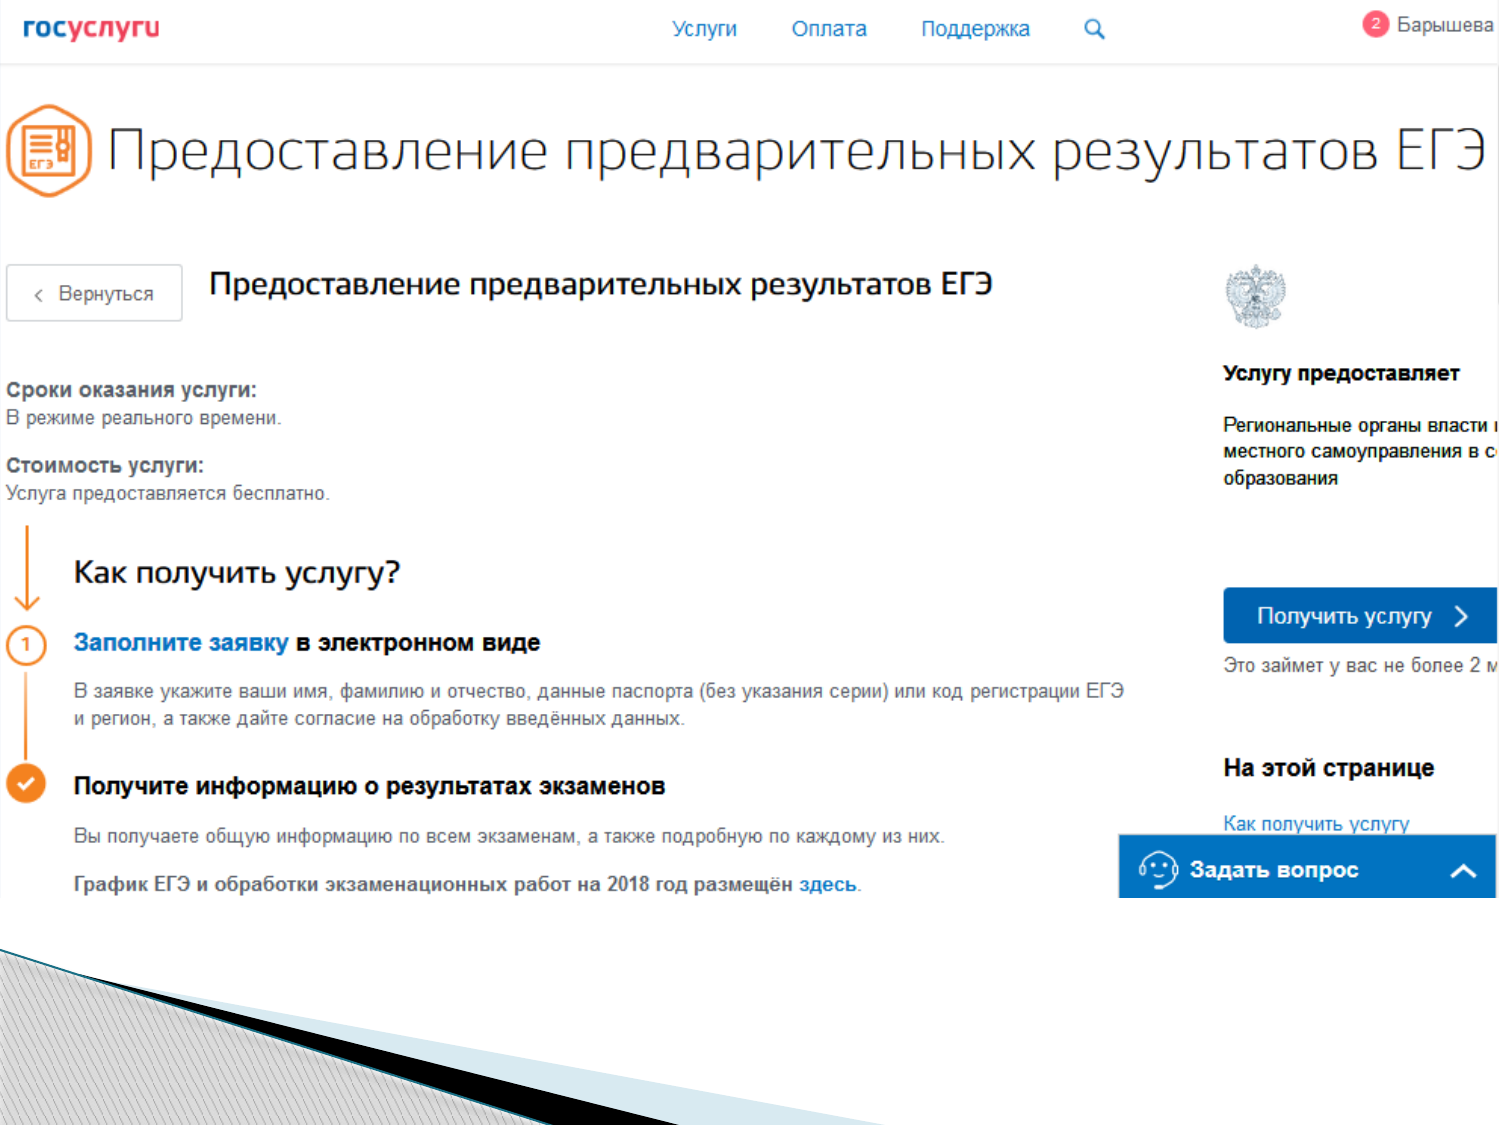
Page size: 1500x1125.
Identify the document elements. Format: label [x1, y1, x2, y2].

picture [0, 0, 1499, 898]
